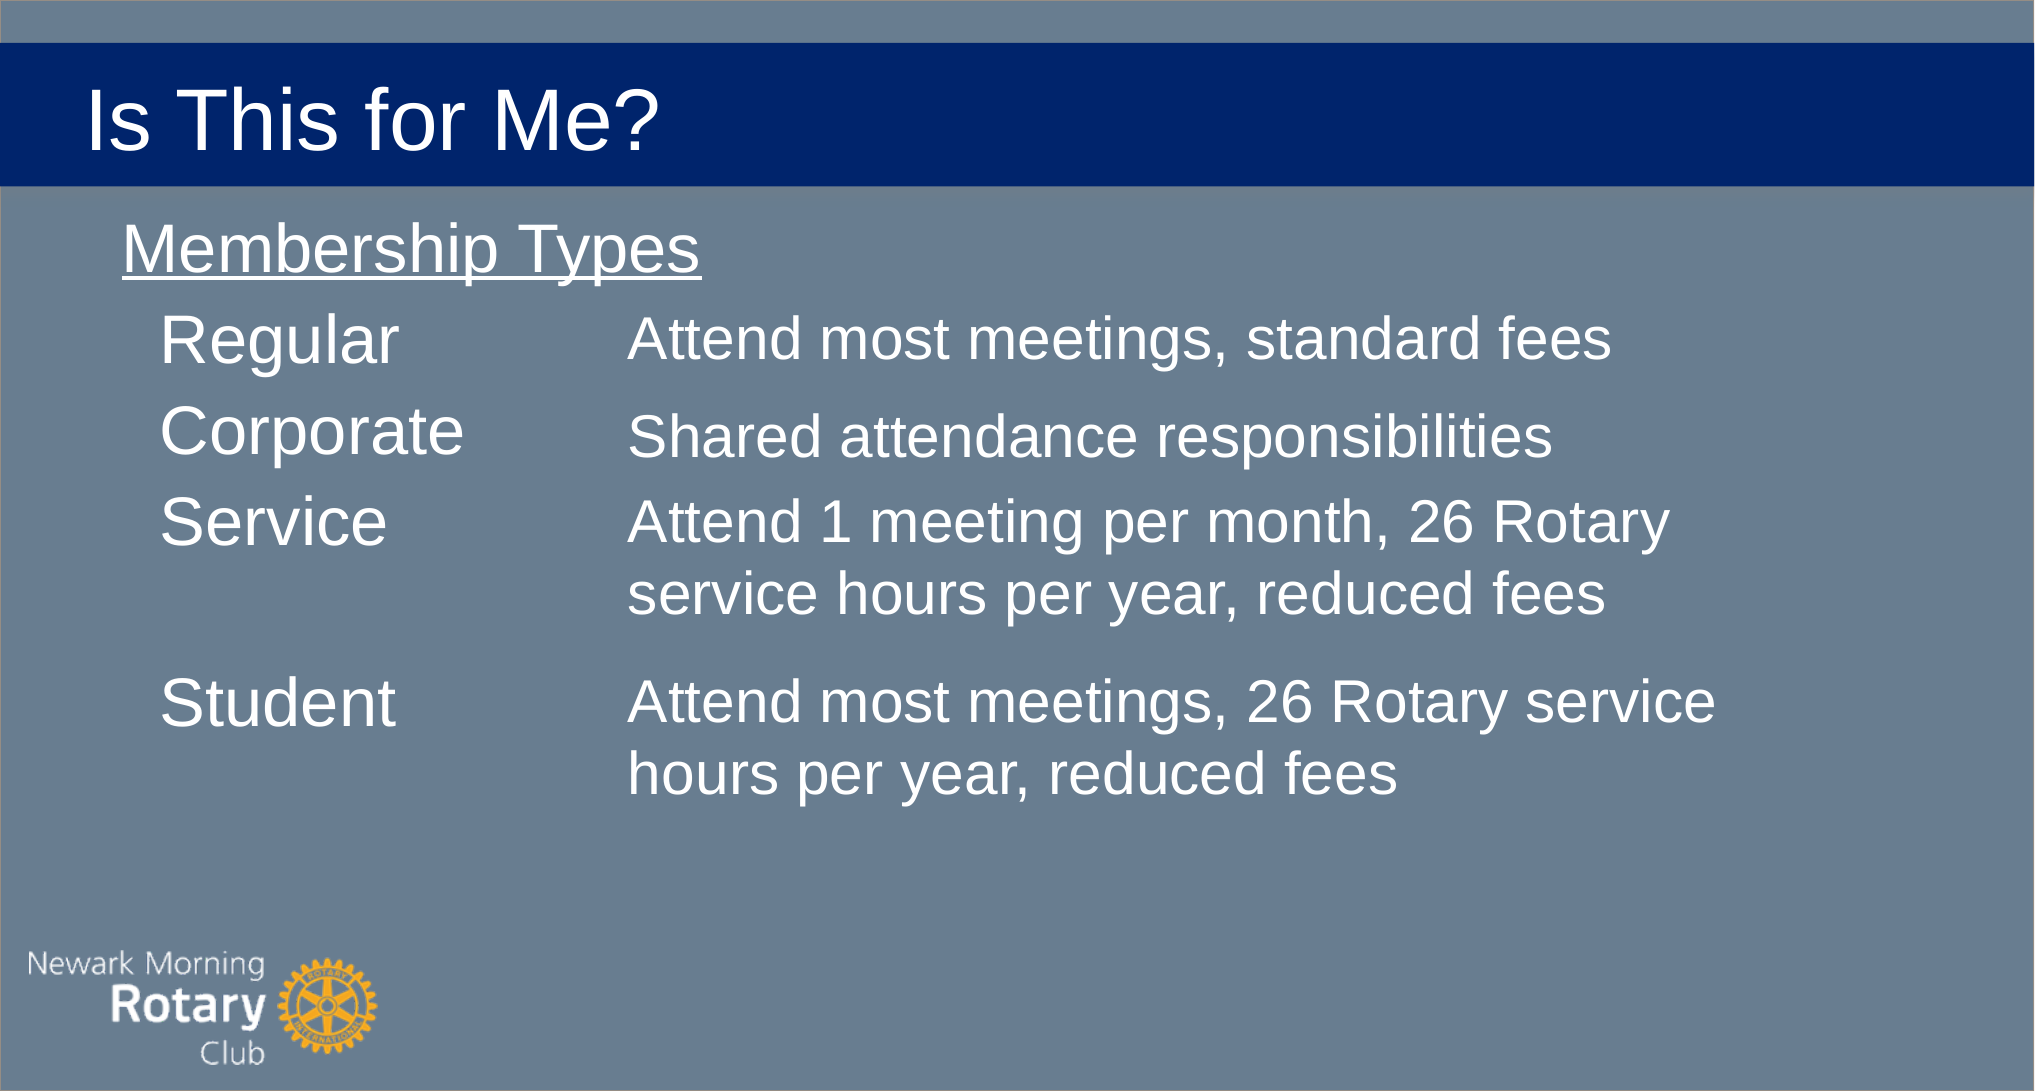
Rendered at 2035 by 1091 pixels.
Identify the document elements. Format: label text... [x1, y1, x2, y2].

list Membership Types Regular Corporate Service Student [101, 193, 1933, 914]
text_box Attend most meetings, standard fees Shared attendance responsibilities Attend 1 meeting per month, 26 Rotary service hours per year, reduced fees Attend most meetings, 26 Rotary service hours per year, reduced fees [607, 289, 1799, 818]
picture [29, 950, 378, 1065]
text_box Is This for Me? [84, 72, 2035, 158]
